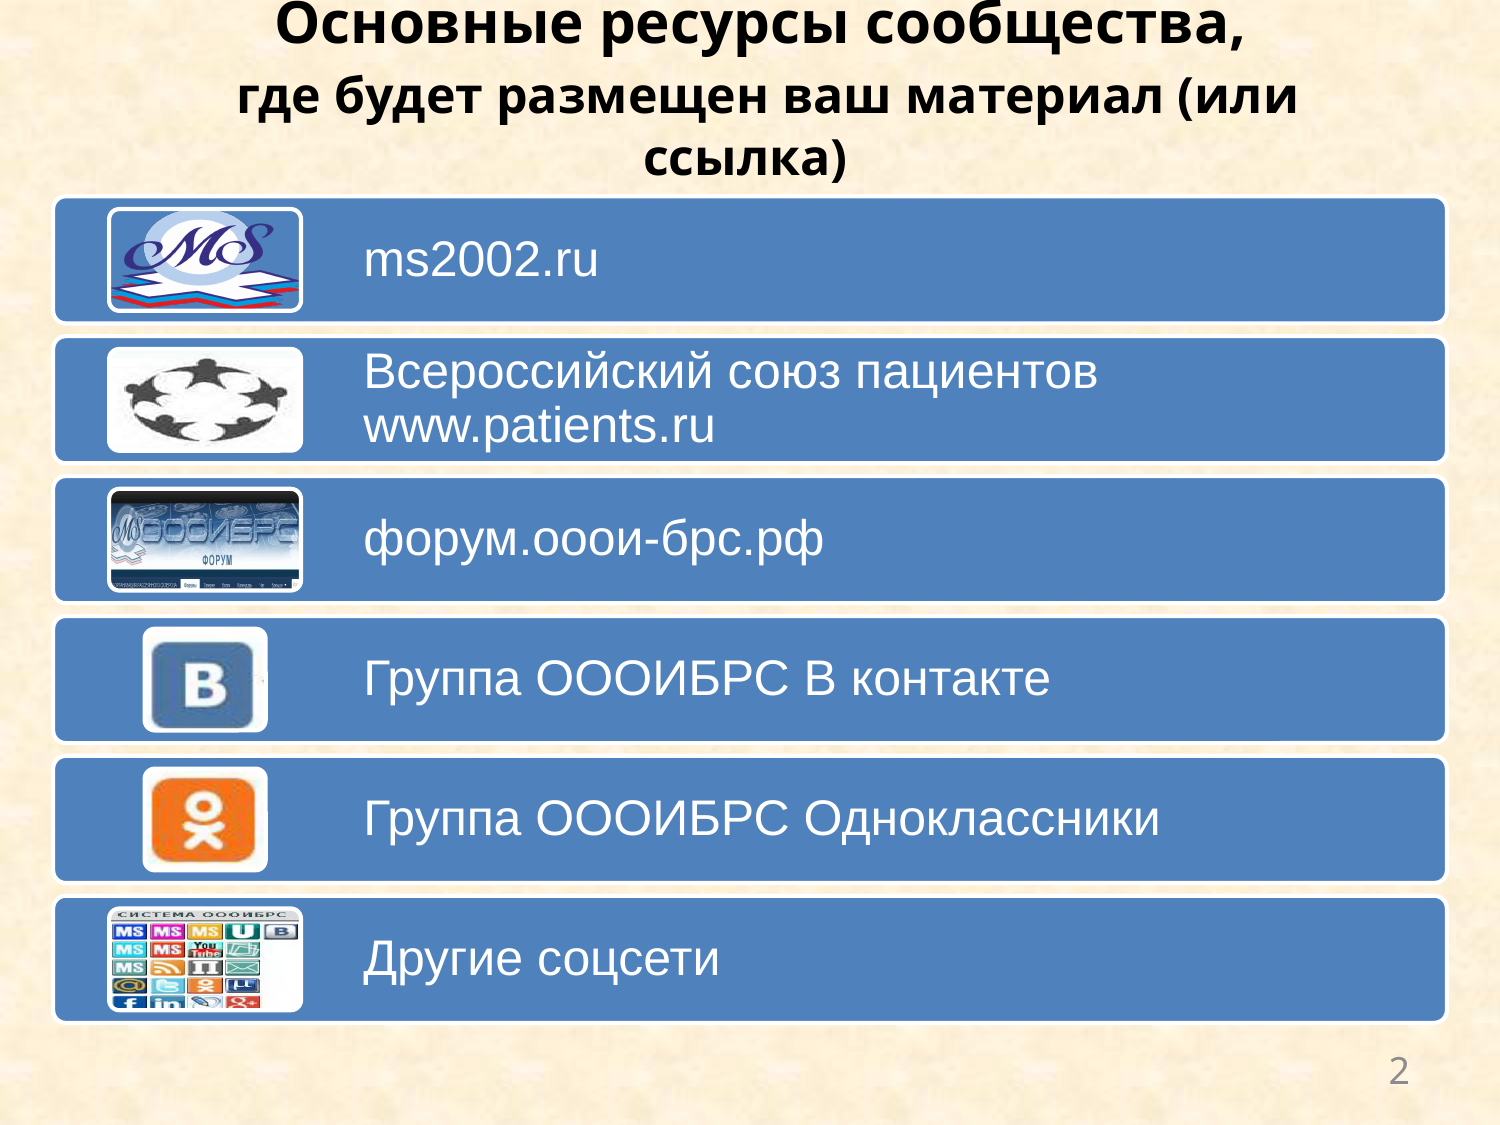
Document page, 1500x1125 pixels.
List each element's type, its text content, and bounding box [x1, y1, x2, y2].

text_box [52, 195, 1448, 1024]
slide_number 2 [1074, 1042, 1425, 1103]
picture [0, 0, 1500, 1125]
text_box Основные ресурсы сообщества, где будет размещен ваш материал (или ссылка) [82, 8, 1409, 163]
